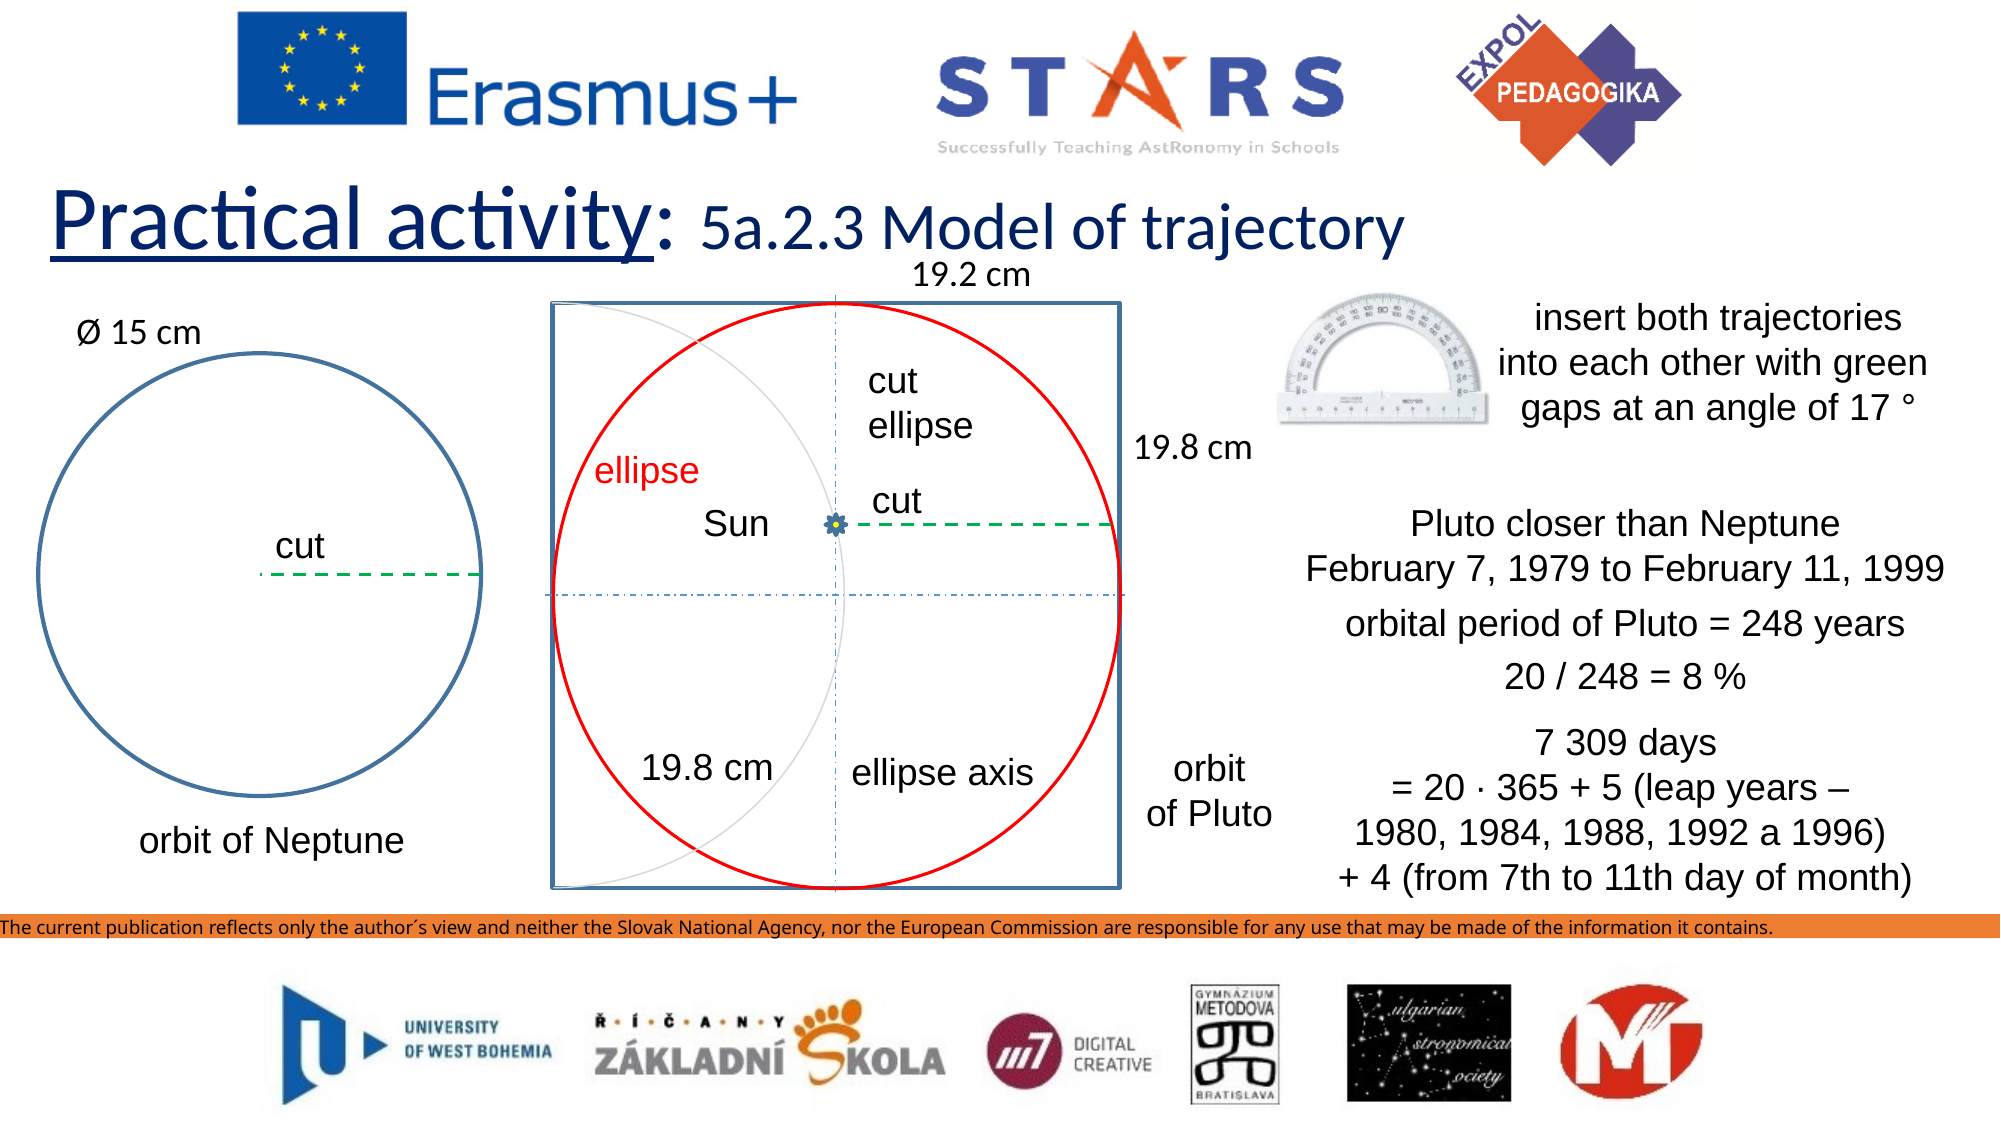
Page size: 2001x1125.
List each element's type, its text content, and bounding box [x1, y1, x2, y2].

text_box [836, 801, 1043, 891]
text_box orbit of Neptune [123, 808, 420, 869]
text_box 19.8 cm [1117, 415, 1277, 475]
picture [260, 954, 1743, 1125]
text_box 19.2 cm [896, 276, 1056, 302]
text_box [868, 627, 1122, 890]
text_box [836, 535, 846, 594]
text_box cut ellipse [853, 348, 989, 454]
text_box [550, 301, 822, 594]
text_box Sun [688, 491, 785, 552]
text_box The current publication reflects only the author´s view and neither the Slovak National Agency, nor the European Commission are responsible for any use that may be made of the information it contains. [0, 914, 2000, 939]
text_box cut [857, 525, 937, 529]
text_box Practical activity: 5a.2.3 Model of trajectory [42, 151, 2000, 276]
text_box [836, 301, 1123, 594]
text_box [836, 596, 1123, 793]
text_box [36, 351, 484, 799]
text_box [551, 302, 835, 594]
text_box cut [857, 468, 937, 524]
text_box 7 309 days = 20 ∙ 365 + 5 (leap years – 1980, 1984, 1988, 1992 a 1996) + 4 (from 7th to 11th day of month) [1322, 710, 1929, 905]
text_box ellipse axis [836, 740, 1050, 801]
text_box [823, 512, 835, 537]
text_box 20 / 248 = 8 % [1489, 644, 1762, 704]
text_box [836, 525, 849, 538]
picture [1276, 286, 1492, 435]
text_box 19.8 cm [626, 735, 800, 796]
picture [205, 0, 1795, 181]
text_box [551, 596, 835, 889]
text_box [550, 596, 806, 890]
text_box [852, 301, 1122, 565]
text_box insert both trajectories into each other with green gaps at an angle of 17 ° [1483, 285, 1954, 436]
text_box [695, 676, 835, 891]
text_box [836, 596, 846, 668]
text_box cut [260, 514, 340, 574]
text_box [836, 512, 848, 524]
text_box orbit of Pluto [1131, 736, 1288, 842]
text_box orbital period of Pluto = 248 years [1330, 591, 1921, 652]
text_box [697, 301, 835, 512]
text_box ellipse [579, 438, 715, 499]
text_box Pluto closer than Neptune February 7, 1979 to February 11, 1999 [1290, 491, 1961, 597]
text_box Ø 15 cm [68, 299, 210, 360]
